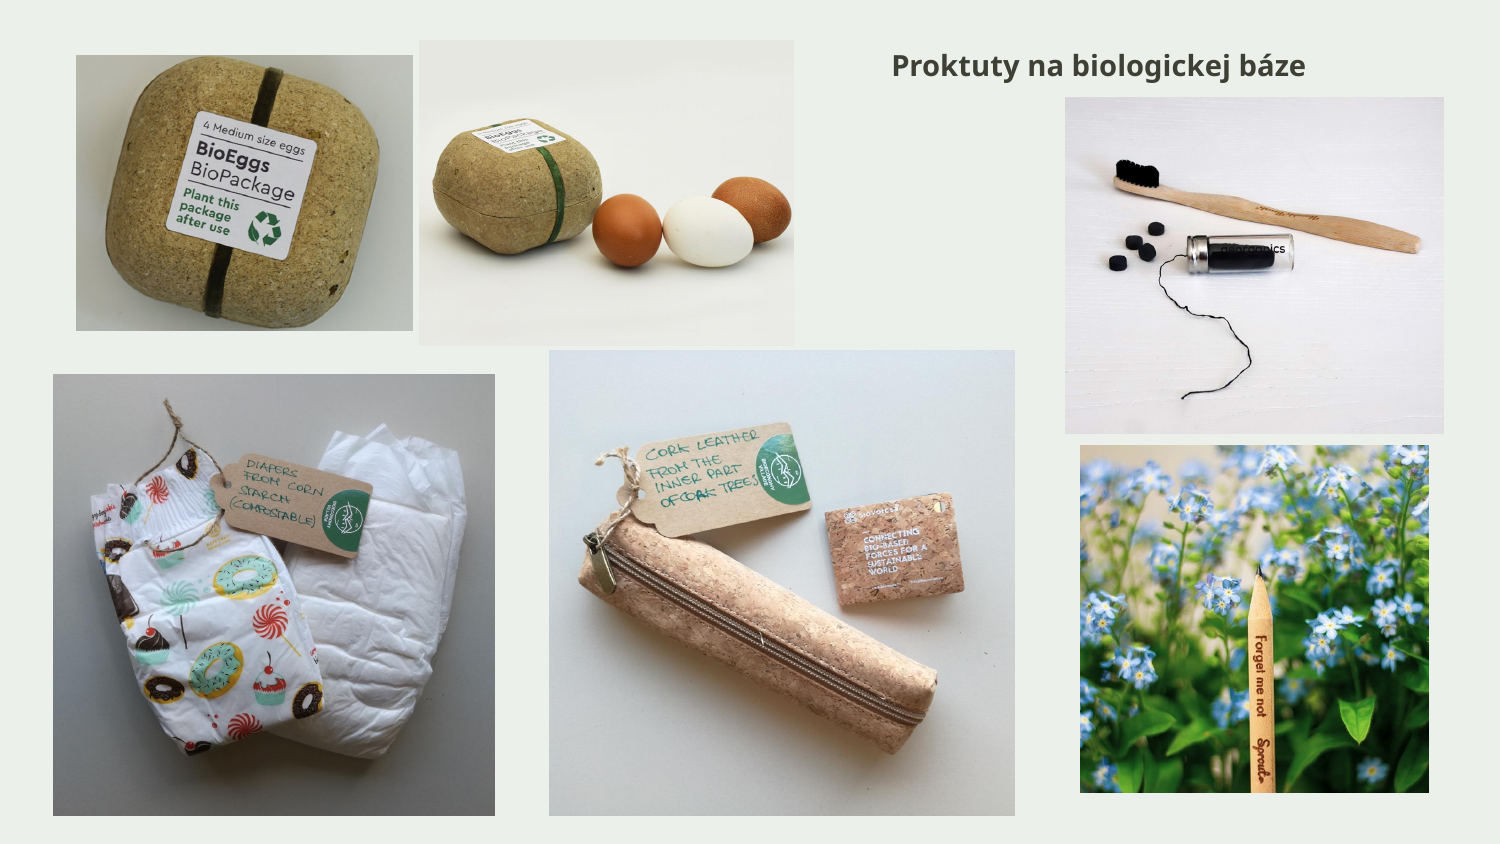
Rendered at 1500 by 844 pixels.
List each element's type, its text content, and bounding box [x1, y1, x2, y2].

picture [418, 40, 795, 346]
picture [1065, 97, 1444, 434]
picture [548, 350, 1015, 817]
subtitle Proktuty na biologickej báze [853, 32, 1500, 80]
picture [52, 374, 495, 817]
picture [76, 55, 413, 331]
picture [1080, 445, 1429, 794]
